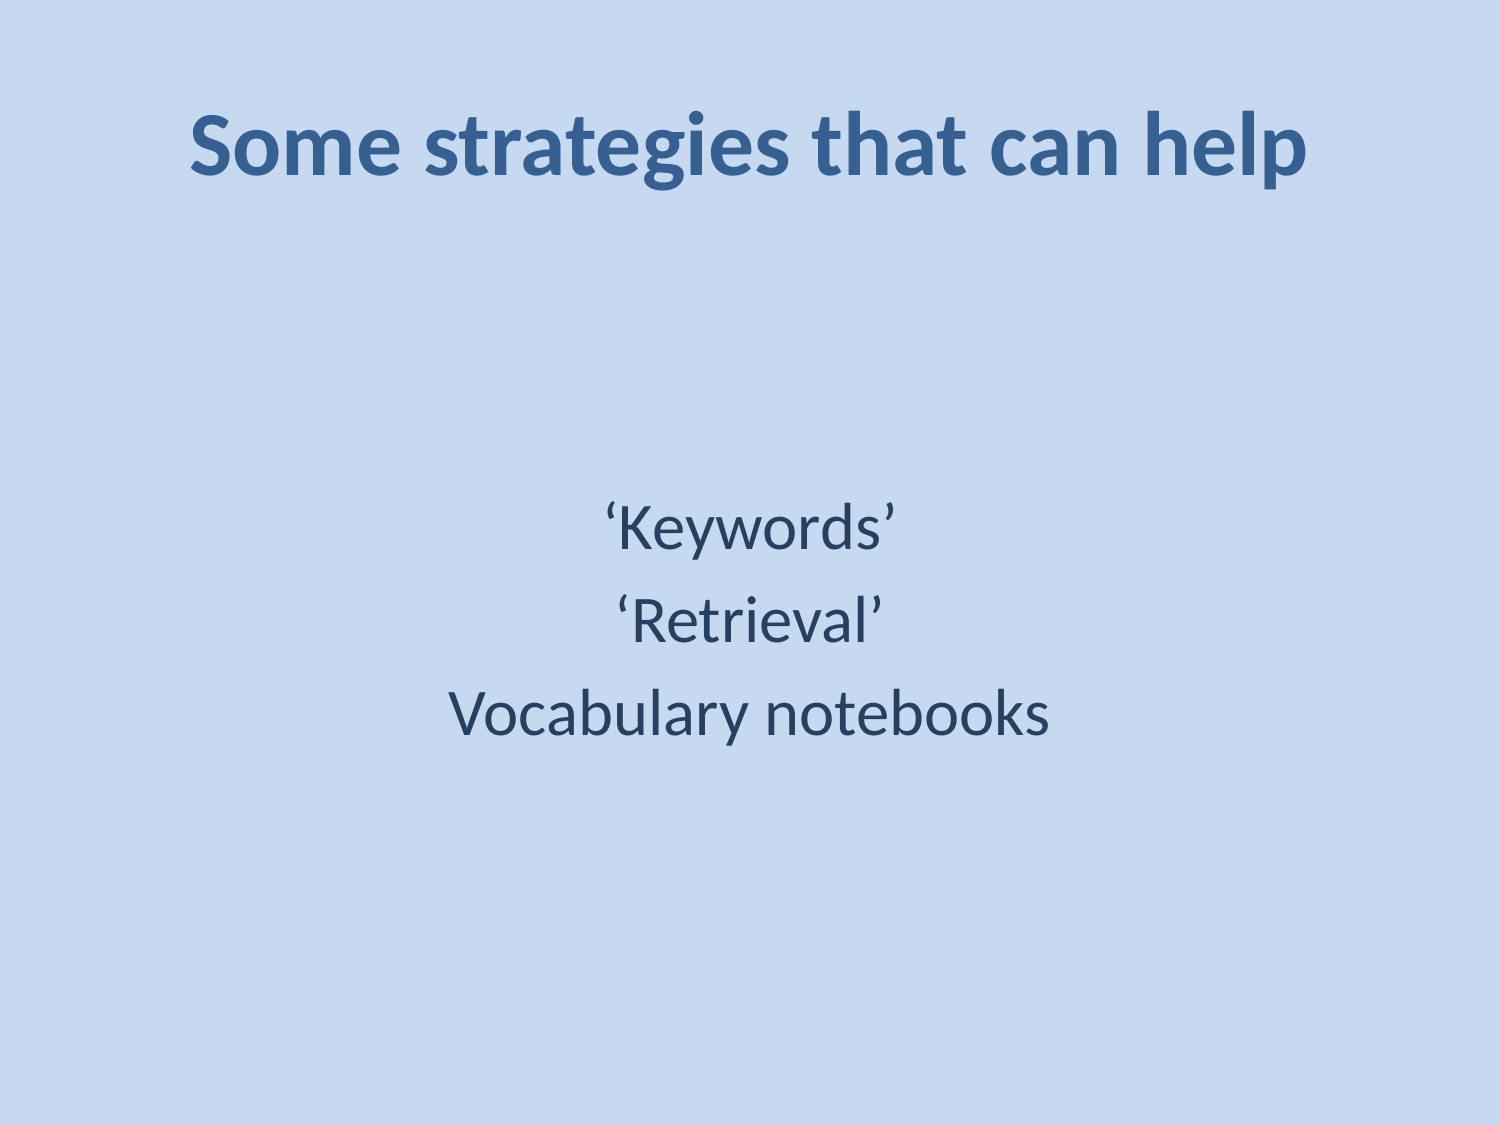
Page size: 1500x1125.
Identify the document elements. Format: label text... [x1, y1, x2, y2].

title Some strategies that can help [75, 45, 1425, 233]
list ‘Keywords’ ‘Retrieval’ Vocabulary notebooks [75, 474, 1425, 1005]
